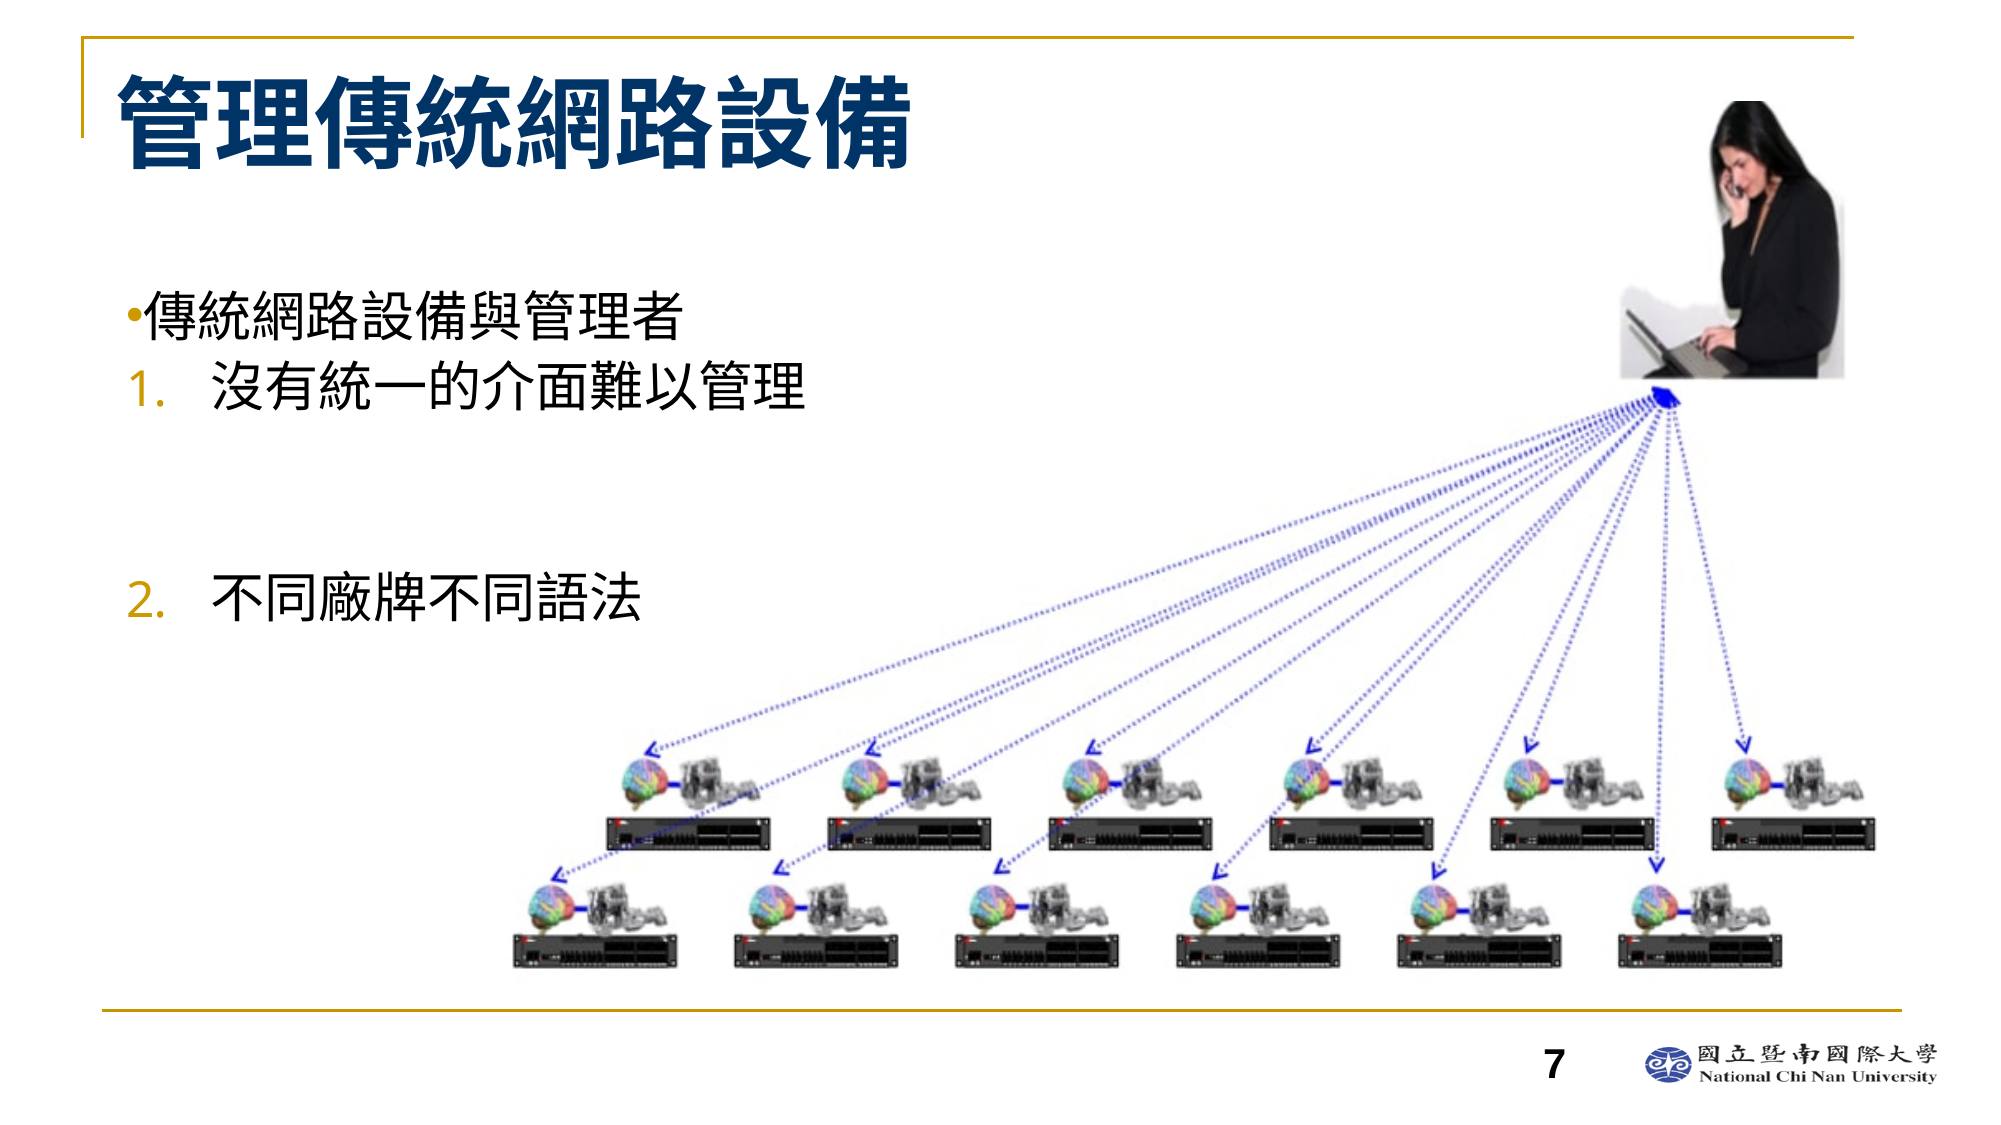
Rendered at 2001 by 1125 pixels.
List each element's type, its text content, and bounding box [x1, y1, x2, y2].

list 傳統網路設備與管理者 沒有統一的介面難以管理 不同廠牌不同語法 [102, 267, 1903, 1011]
picture [1633, 1037, 1954, 1087]
title 管理傳統網路設備 [99, 45, 1900, 233]
picture [437, 101, 1901, 992]
